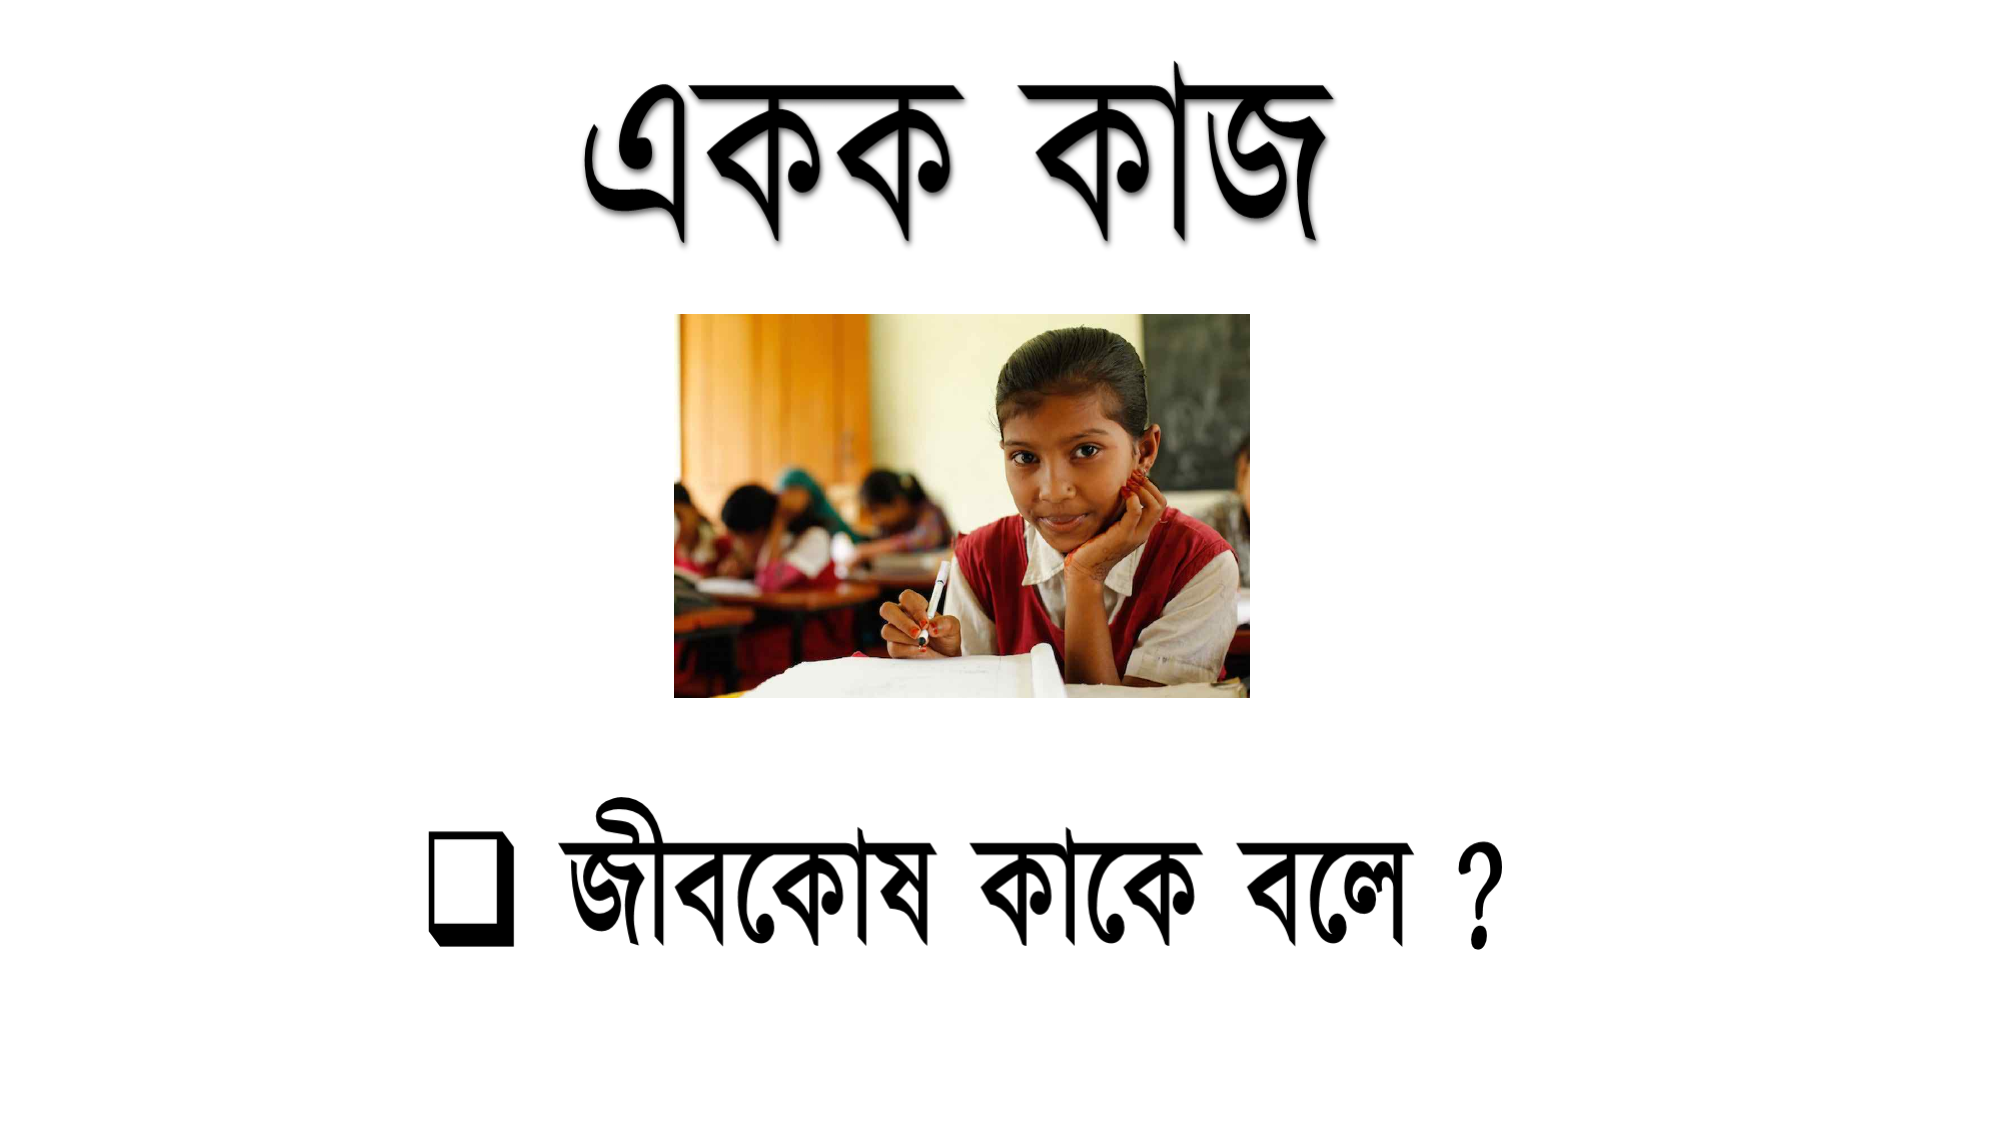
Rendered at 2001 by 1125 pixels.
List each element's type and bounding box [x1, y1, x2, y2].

picture [419, 797, 1505, 950]
picture [571, 51, 1352, 266]
picture [674, 314, 1250, 698]
